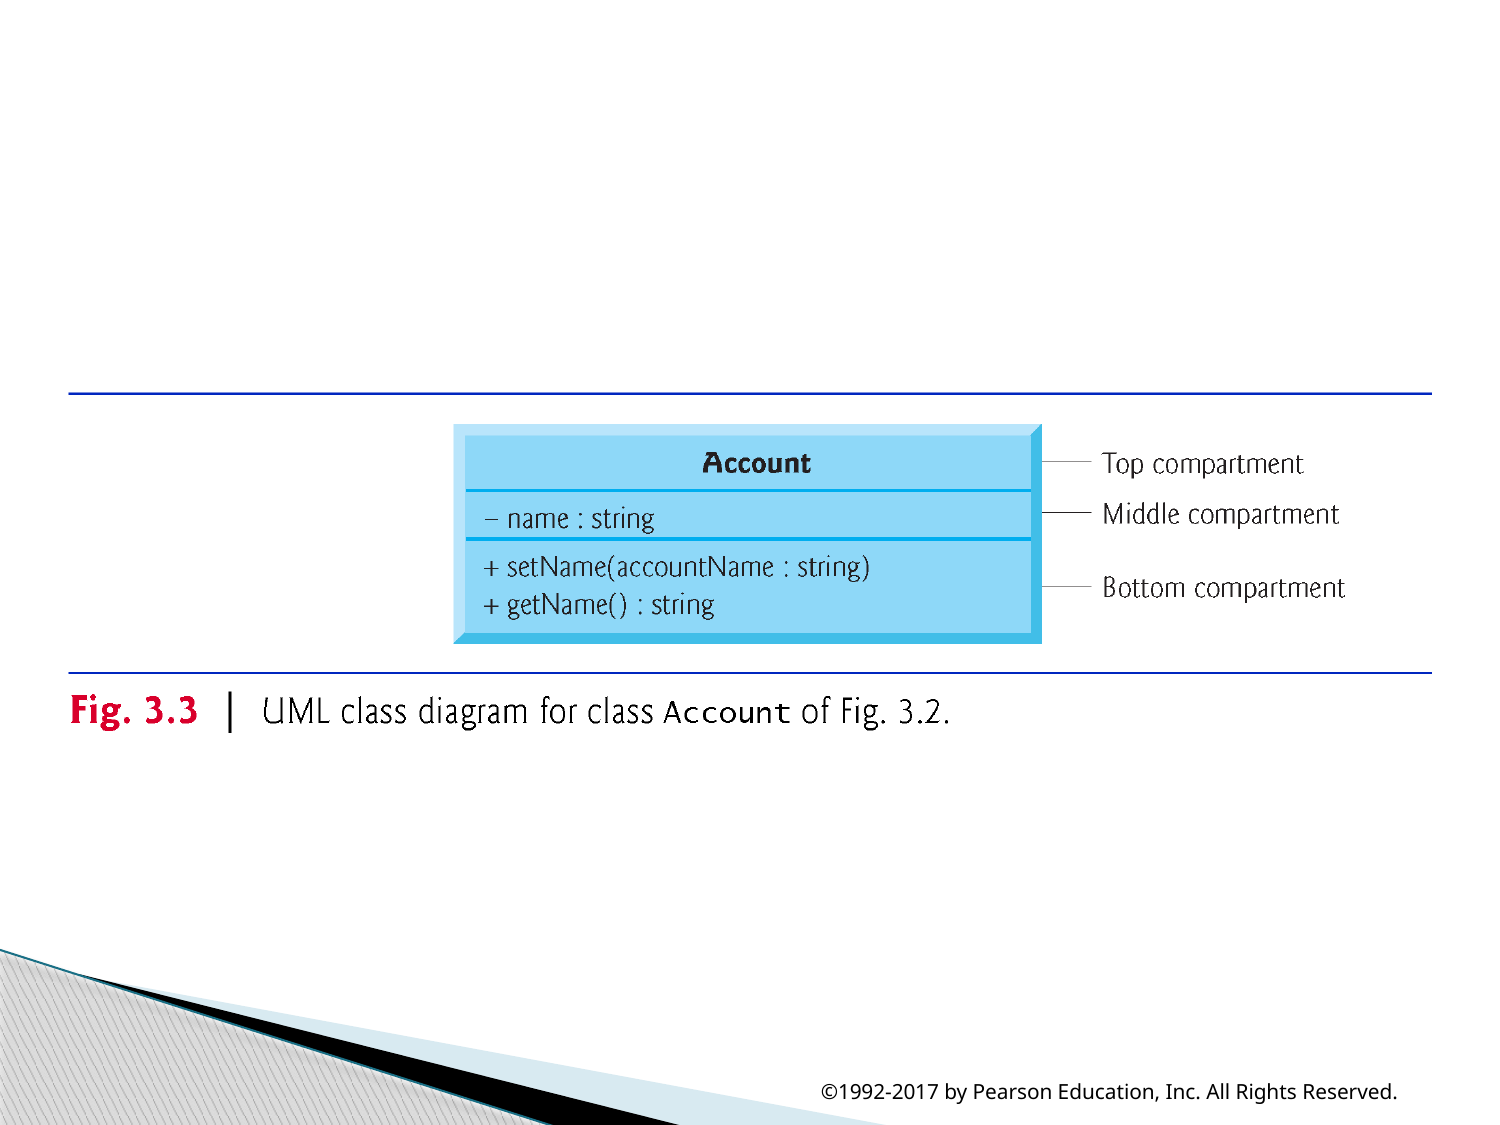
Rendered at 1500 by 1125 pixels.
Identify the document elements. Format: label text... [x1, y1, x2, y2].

picture [0, 323, 1500, 801]
footer ©1992-2017 by Pearson Education, Inc. All Rights Reserved. [650, 1051, 1413, 1112]
